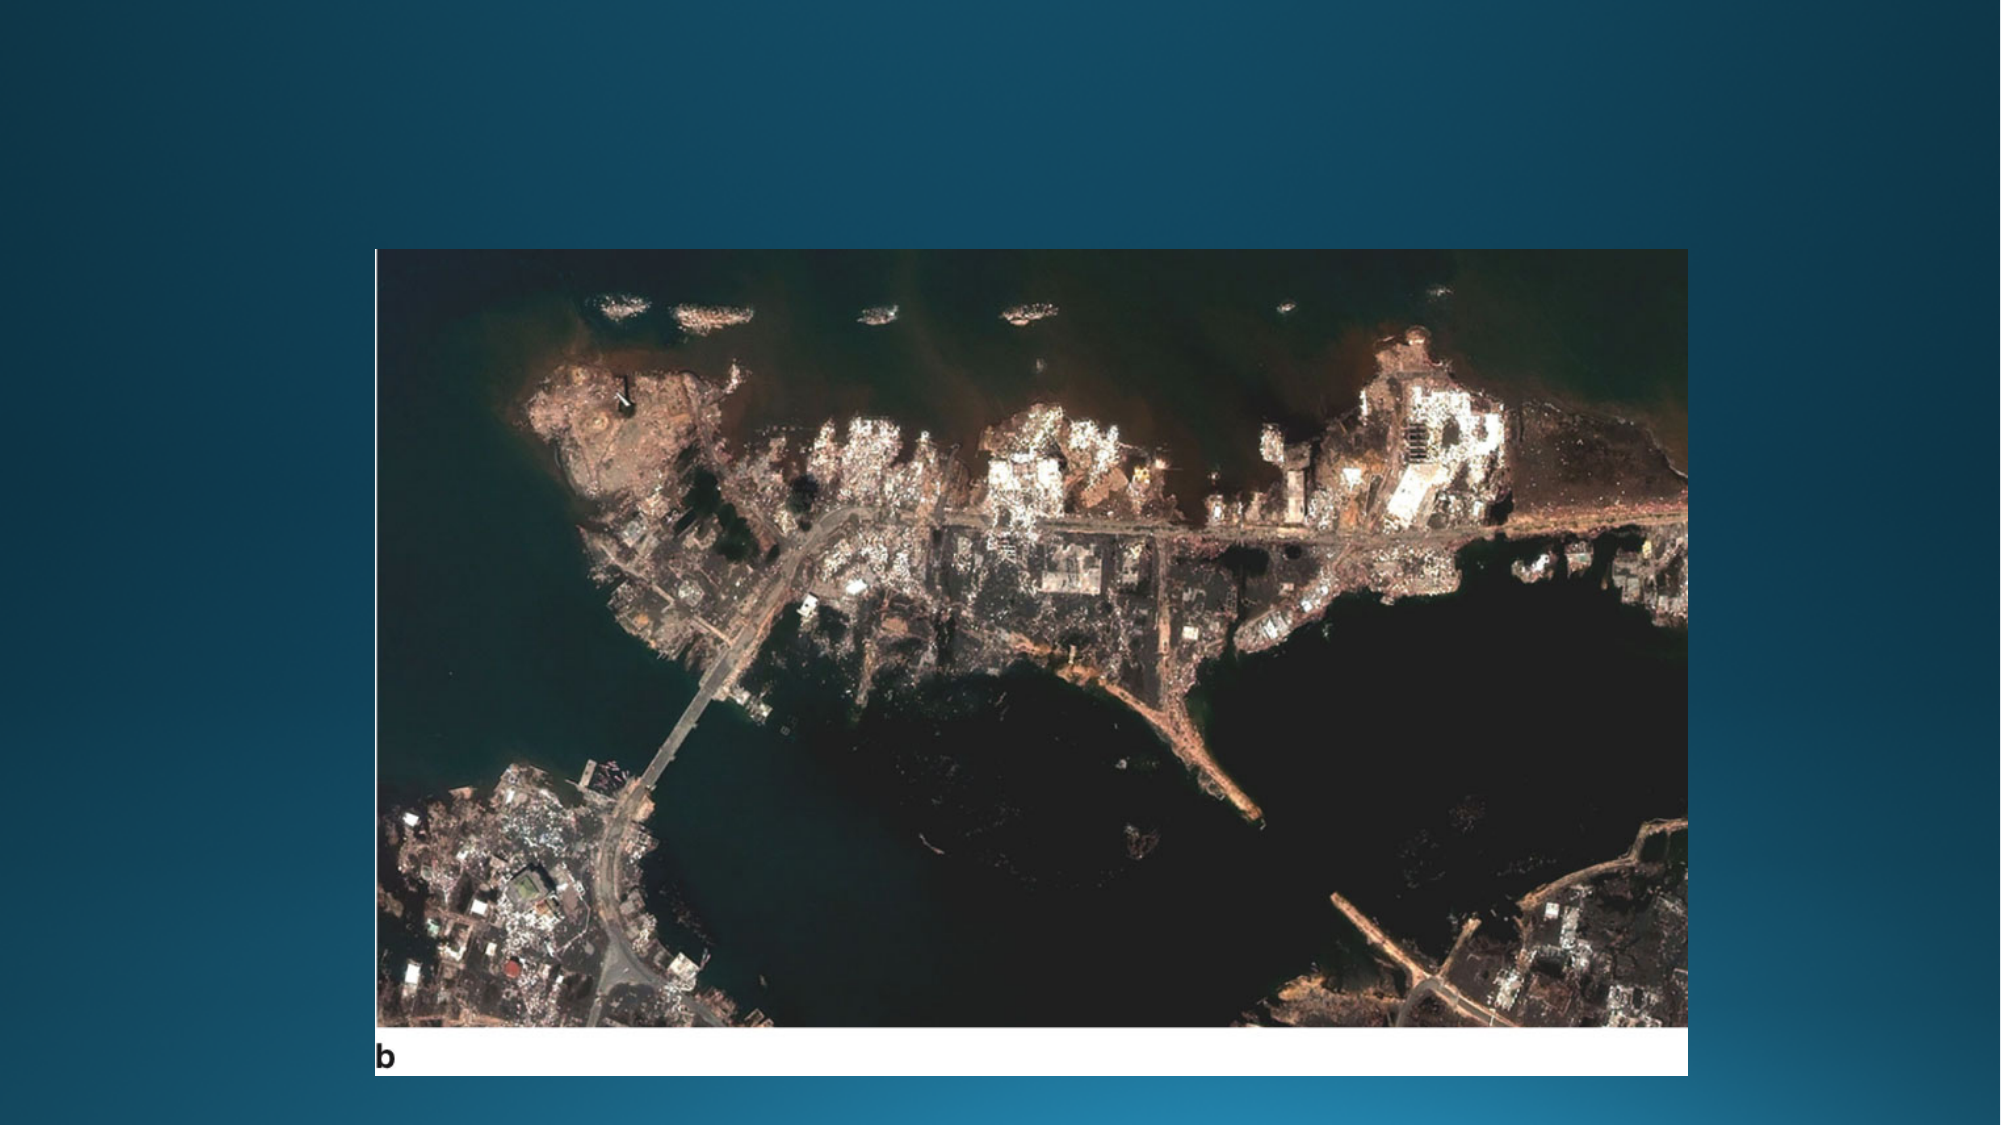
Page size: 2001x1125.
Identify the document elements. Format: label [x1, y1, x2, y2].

picture [0, 0, 2001, 1125]
list [374, 249, 1688, 1076]
